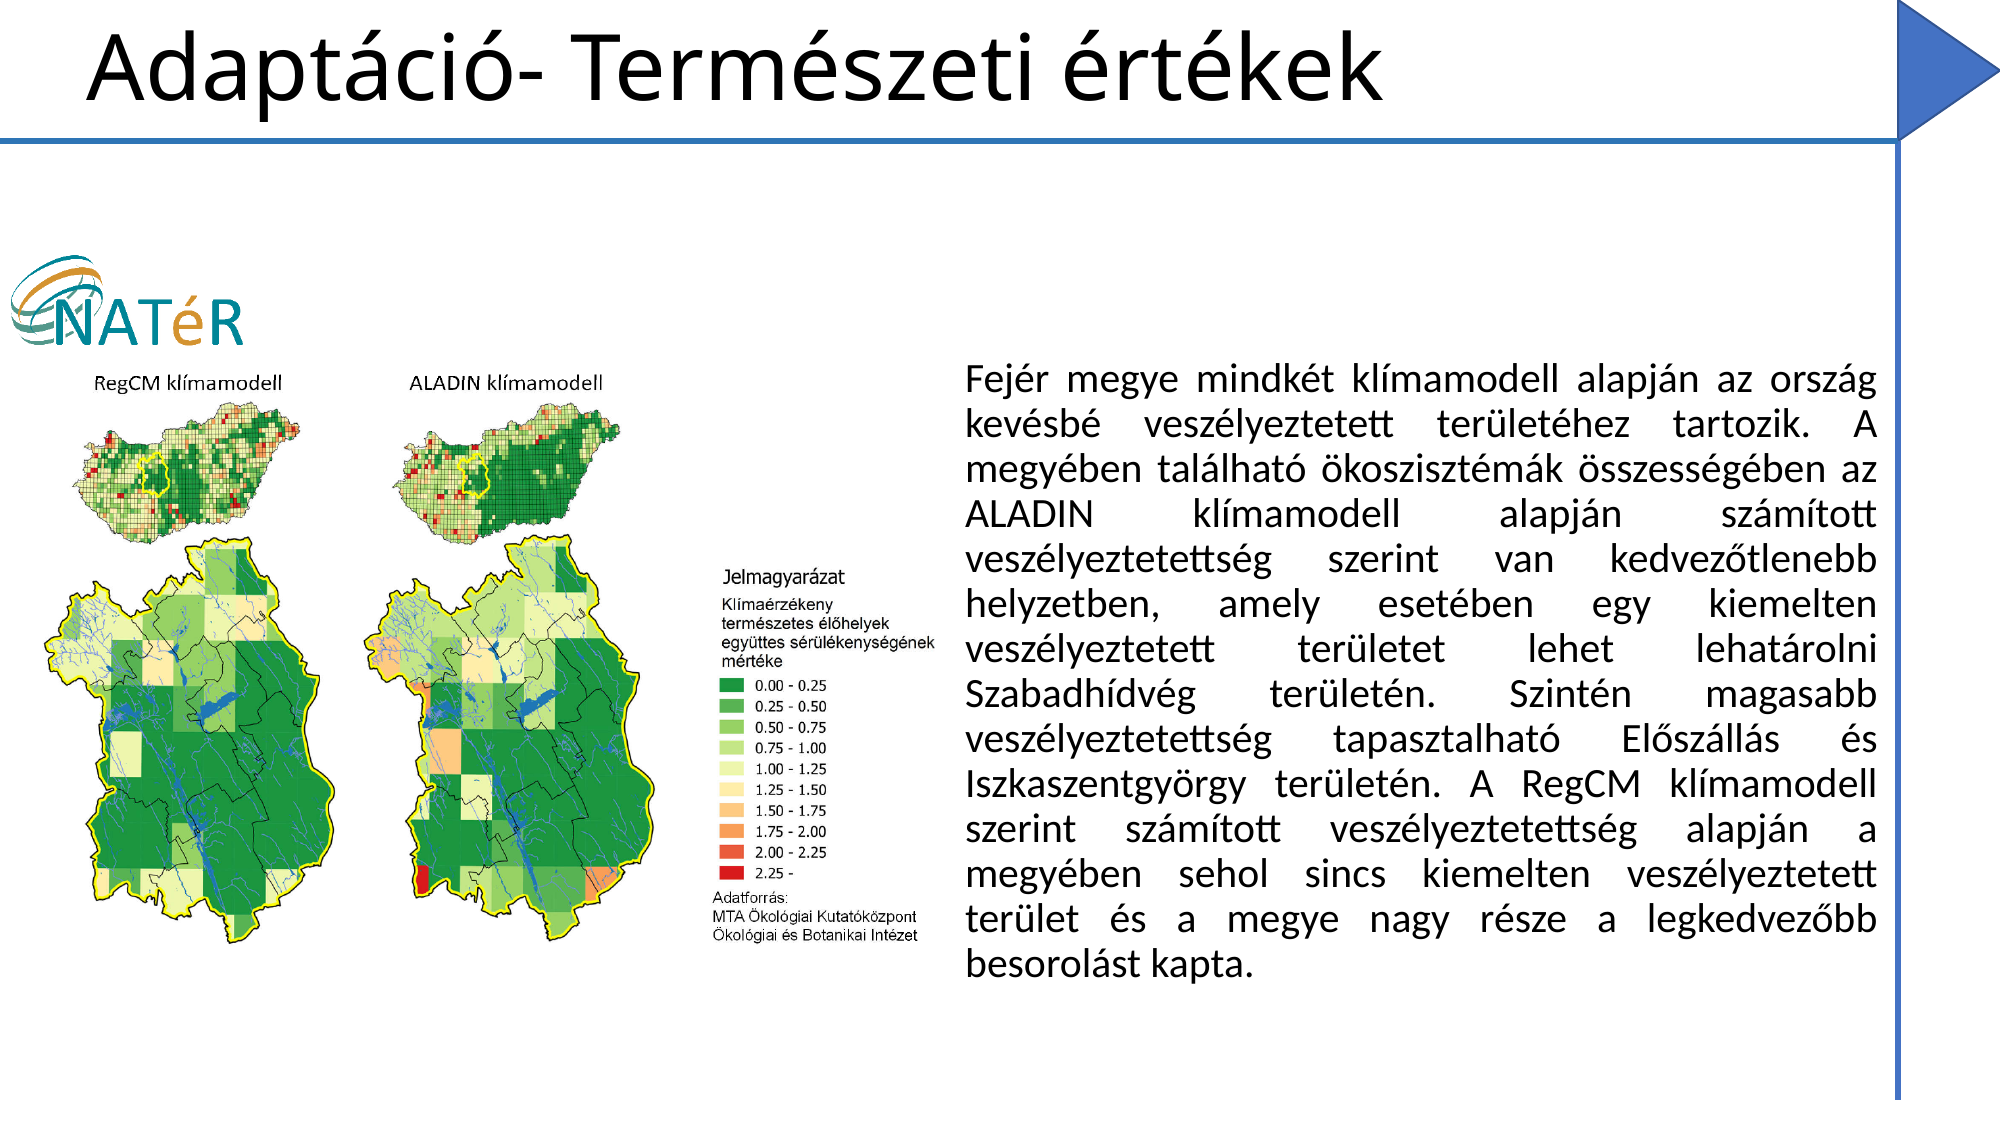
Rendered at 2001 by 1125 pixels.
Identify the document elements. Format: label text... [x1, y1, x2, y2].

picture [4, 249, 950, 949]
text_box [1897, 0, 2000, 141]
list Fejér megye mindkét klímamodell alapján az ország kevésbé veszélyeztetett területéhez tartozik. A megyében található ökoszisztémák összességében az ALADIN klímamodell alapján számított veszélyeztetettség szerint van kedvezőtlenebb helyzetben, amely esetében egy kiemelten veszélyeztetett területet lehet lehatárolni Szabadhídvég területén. Szintén magasabb veszélyeztetettség tapasztalható Előszállás és Iszkaszentgyörgy területén. A RegCM klímamodell szerint számított veszélyeztetettség alapján a megyében sehol sincs kiemelten veszélyeztetett terület és a megye nagy része a legkedvezőbb besorolást kapta. [950, 349, 1893, 897]
title Adaptáció- Természeti értékek [71, 0, 1797, 138]
